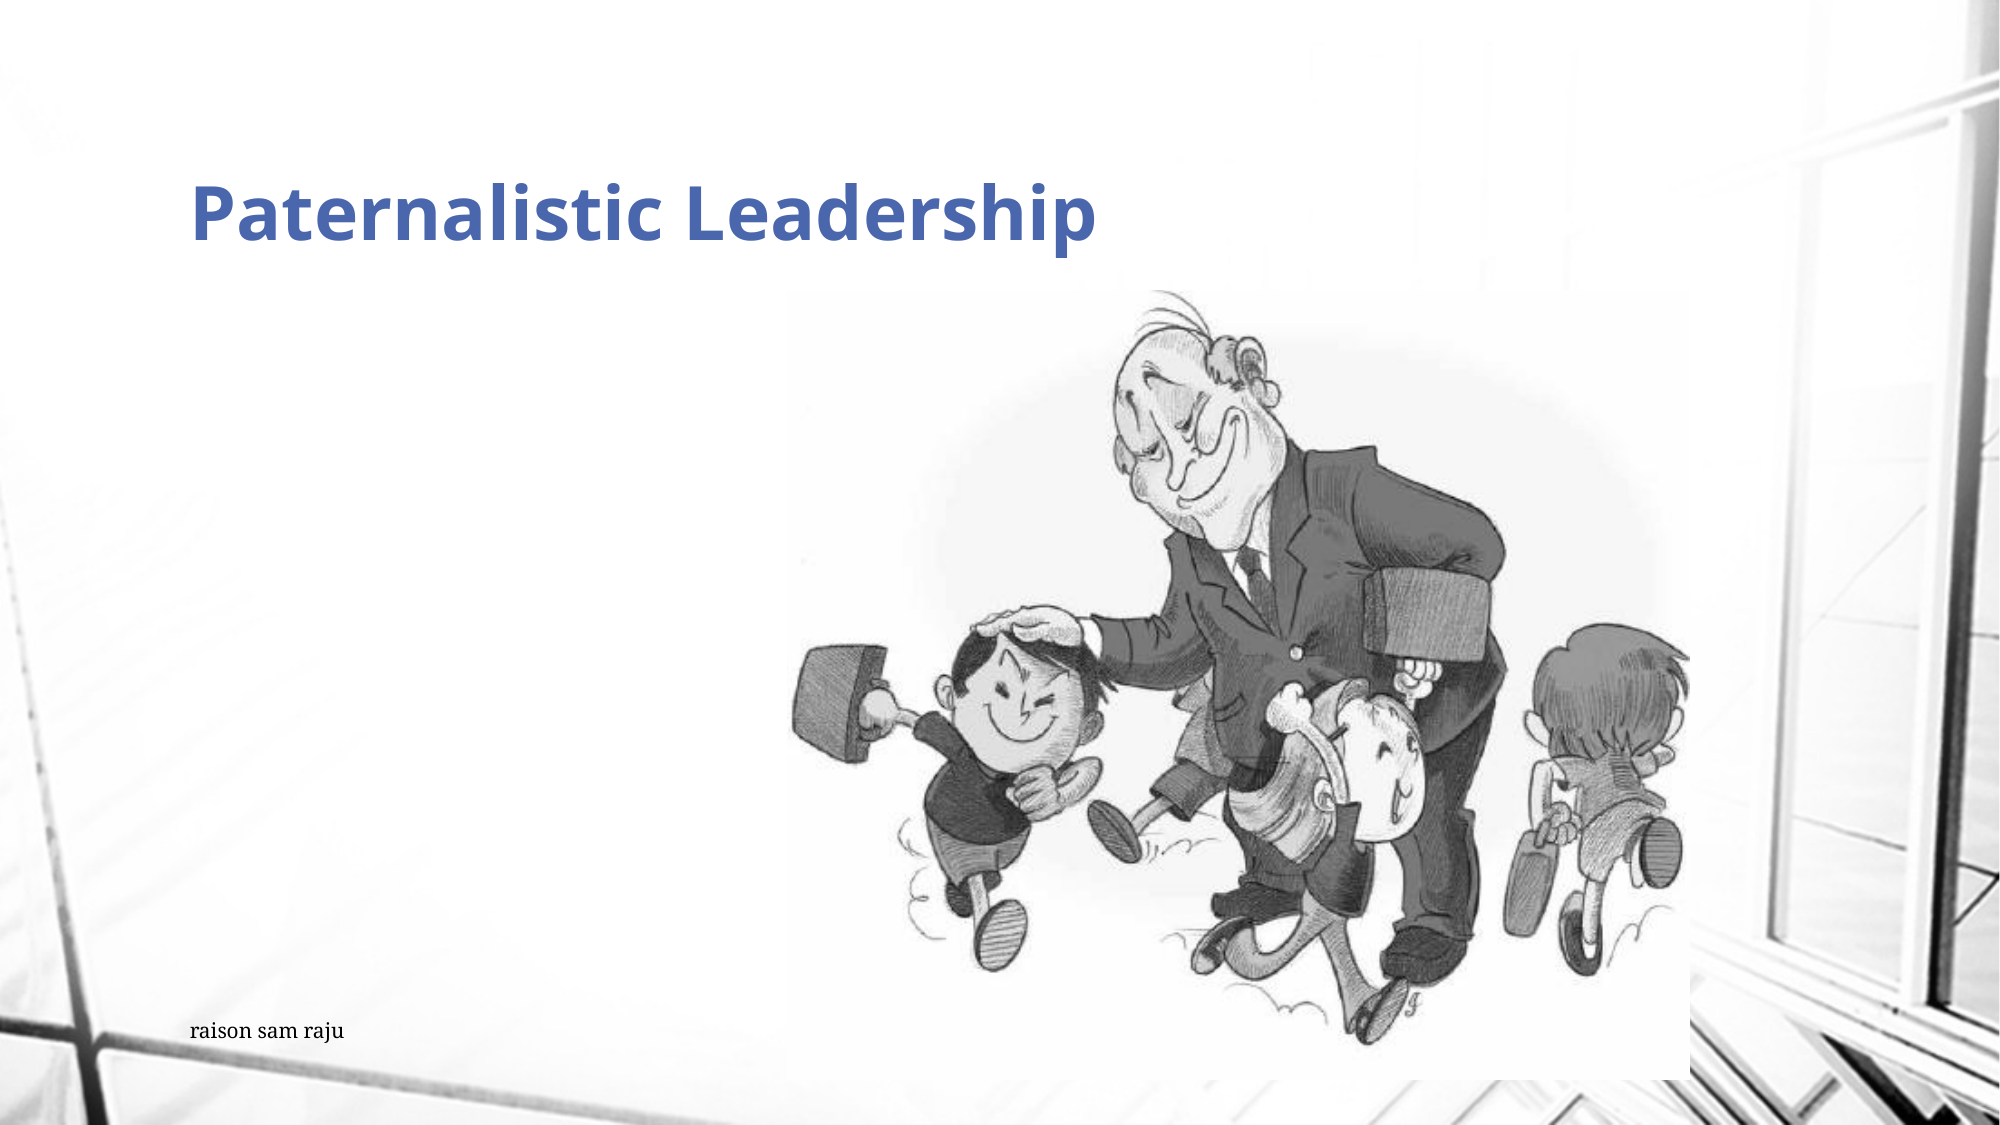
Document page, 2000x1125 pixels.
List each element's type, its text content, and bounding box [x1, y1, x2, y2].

title Paternalistic Leadership [174, 87, 1600, 263]
picture [0, 0, 2000, 1125]
footer raison sam raju [174, 1009, 787, 1055]
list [787, 290, 1690, 1080]
